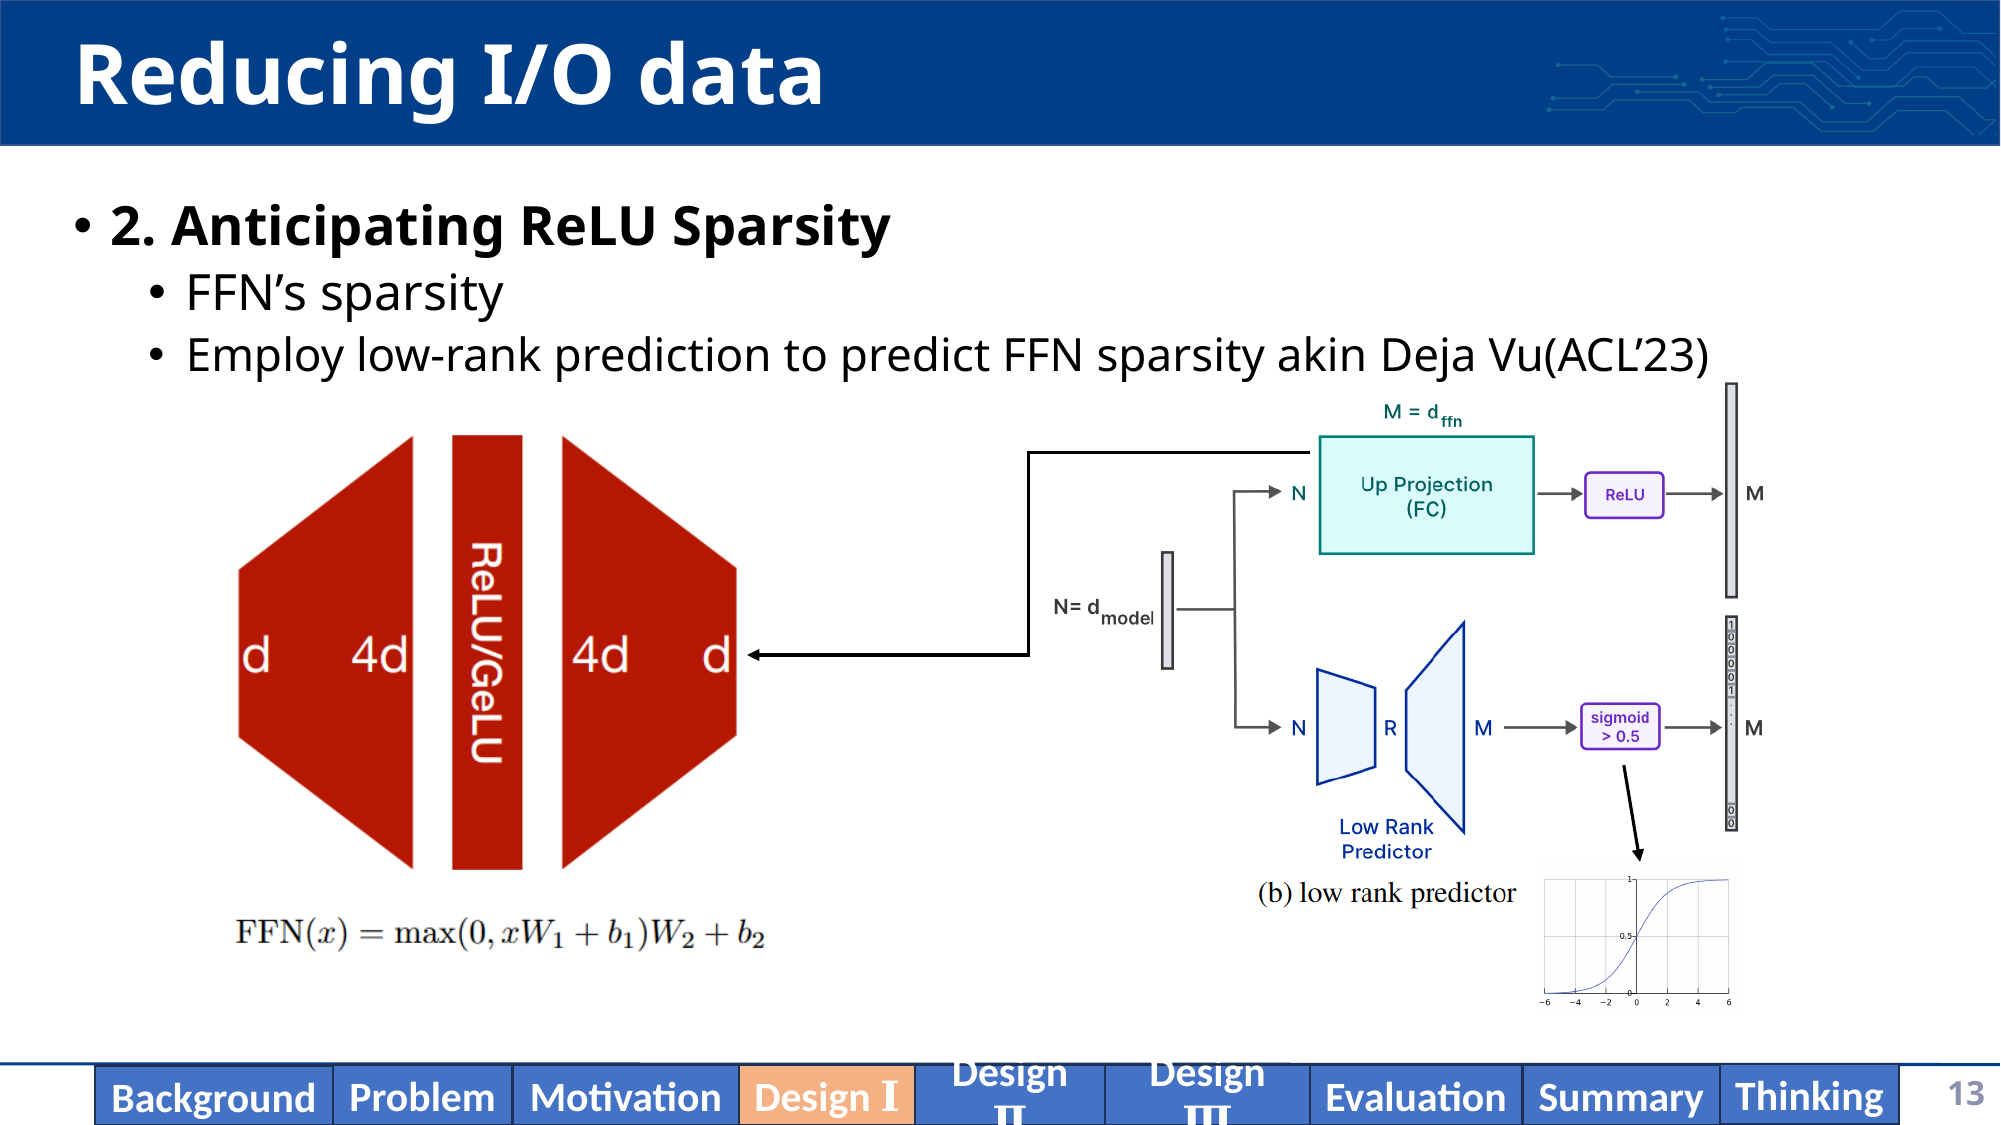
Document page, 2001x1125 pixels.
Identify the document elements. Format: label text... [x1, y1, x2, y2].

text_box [747, 452, 1311, 656]
slide_number 13 [1550, 1065, 2000, 1125]
text_box 2. Anticipating ReLU Sparsity FFN’s sparsity Employ low-rank prediction to predict FFN sparsity akin Deja Vu(ACL’23) [58, 191, 1938, 1027]
title Reducing I/O data [58, 3, 1938, 153]
picture [1009, 344, 1787, 1015]
picture [209, 897, 817, 980]
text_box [1623, 765, 1640, 862]
picture [226, 429, 748, 881]
